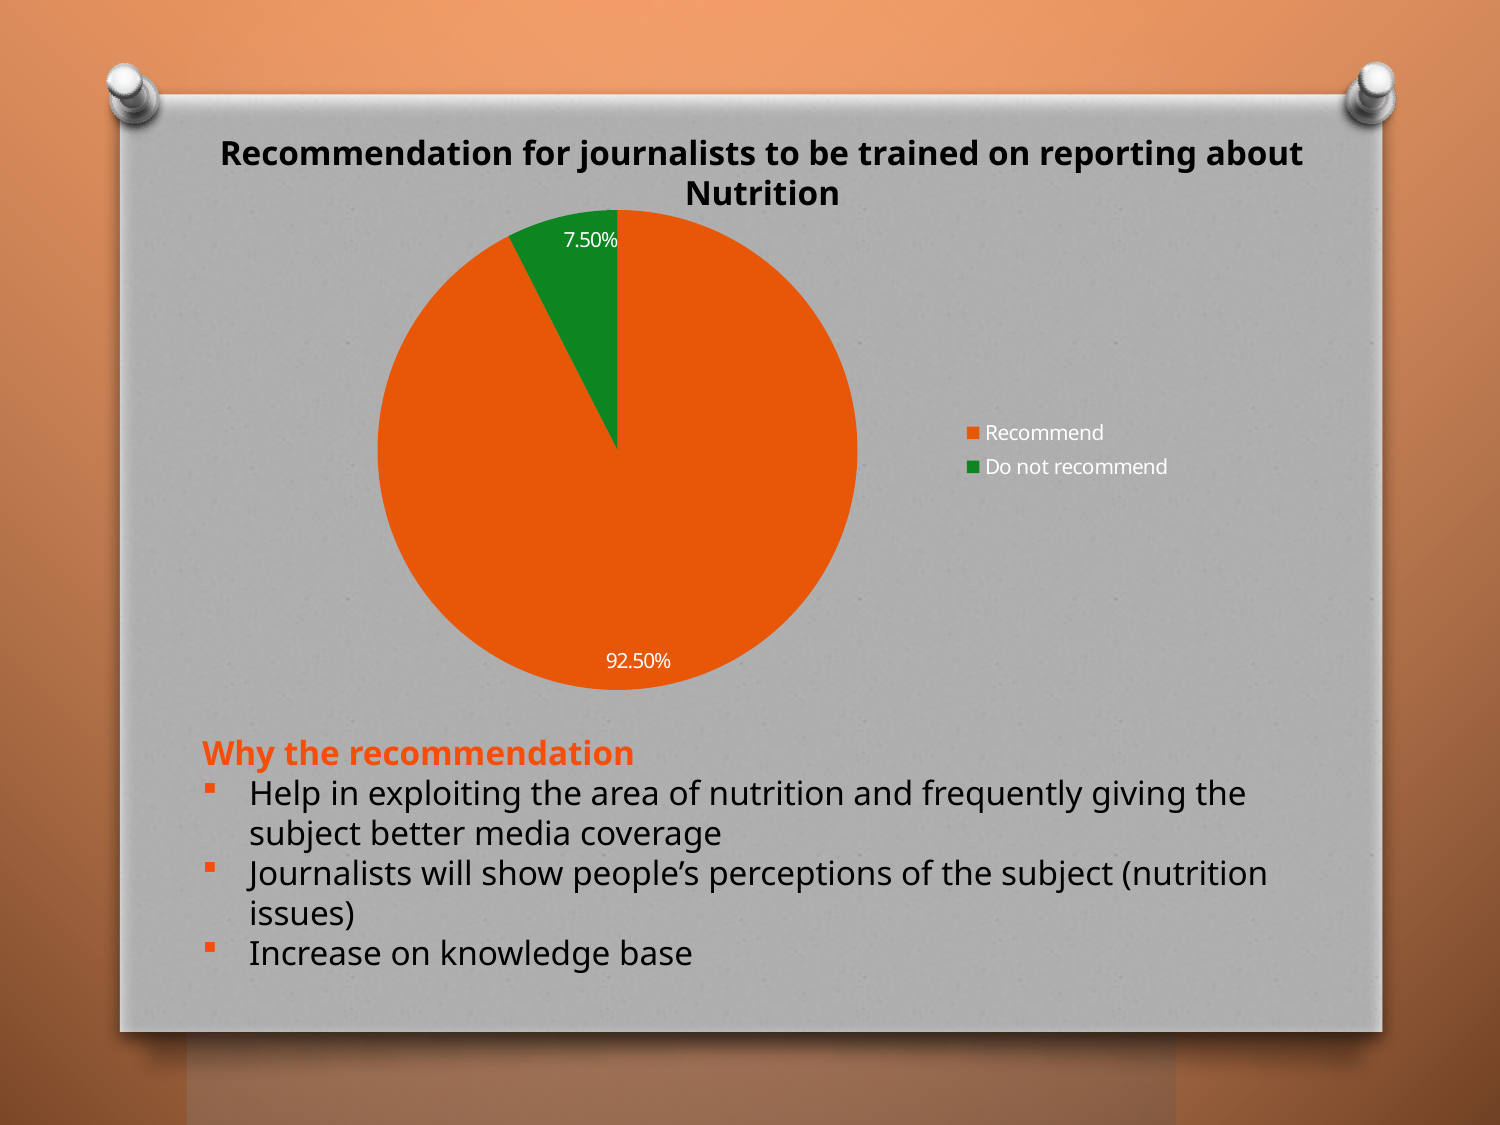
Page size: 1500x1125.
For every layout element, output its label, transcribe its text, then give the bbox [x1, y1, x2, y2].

list Recommendation for journalists to be trained on reporting about Nutrition [174, 125, 1350, 1000]
picture [1317, 35, 1439, 156]
picture [75, 29, 198, 153]
chart [274, 199, 1188, 701]
text_box Why the recommendation Help in exploiting the area of nutrition and frequently giving the subject better media coverage Journalists will show people’s perceptions of the subject (nutrition issues) Increase on knowledge base [187, 724, 1363, 1125]
